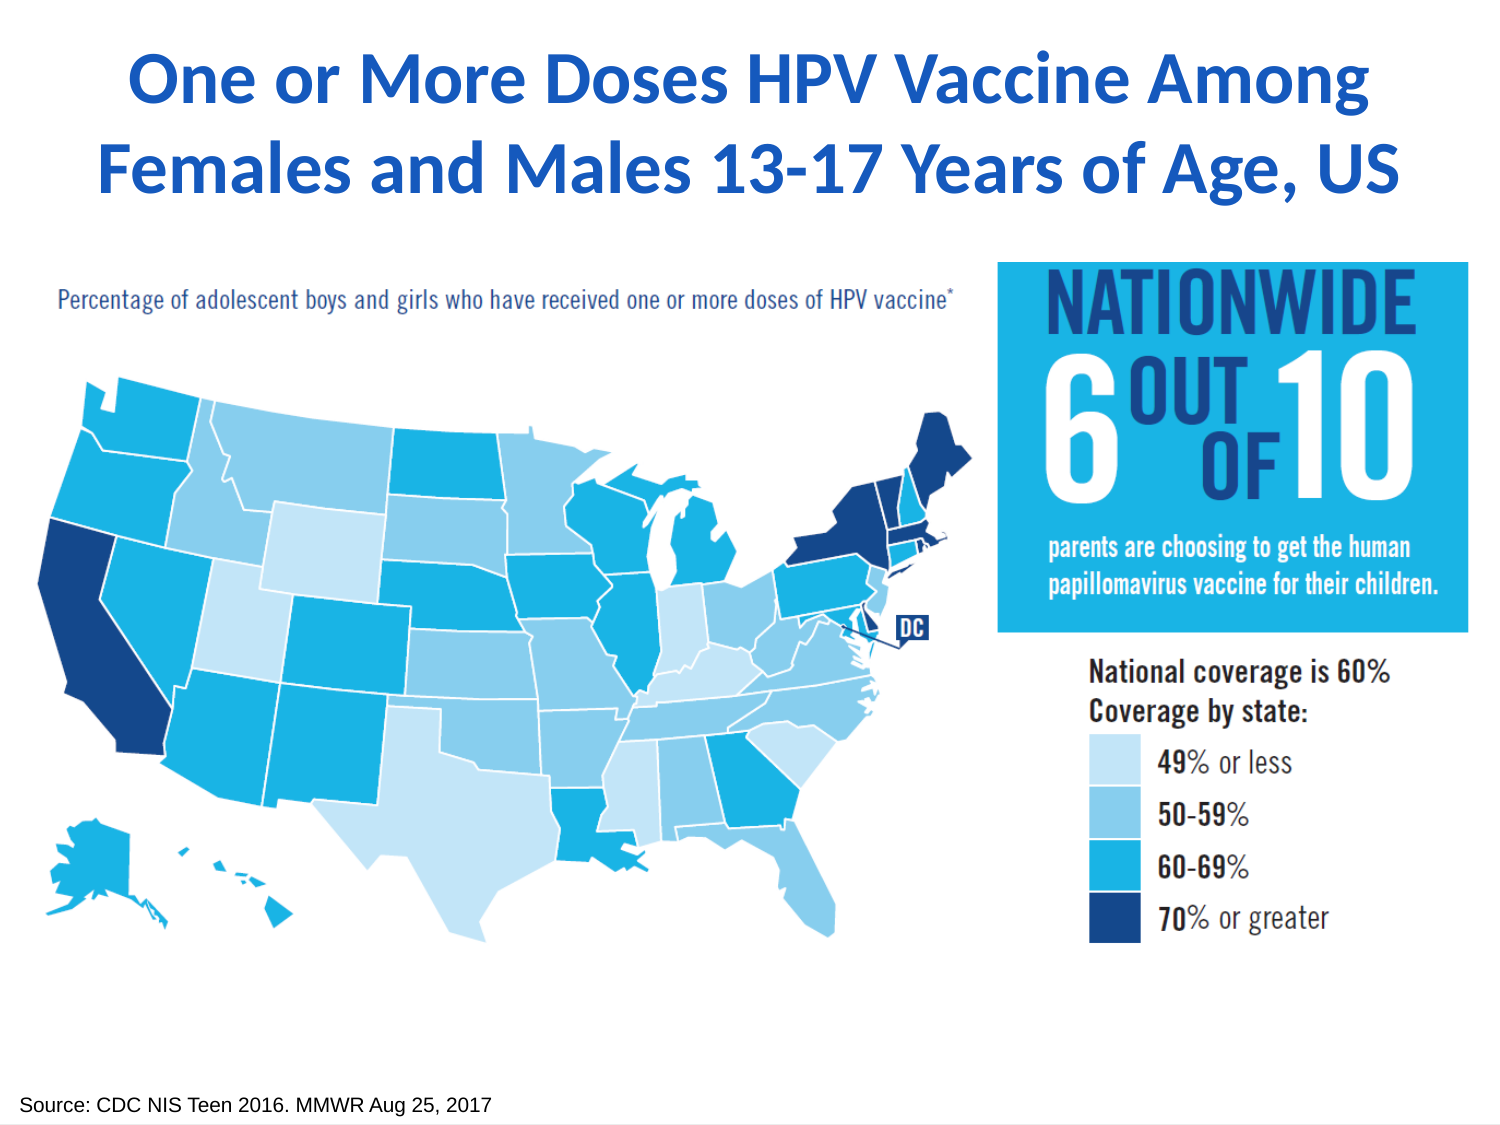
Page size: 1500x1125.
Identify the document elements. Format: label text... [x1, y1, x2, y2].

text_box Source: CDC NIS Teen 2016. MMWR Aug 25, 2017 [4, 1084, 508, 1125]
title One or More Doses HPV Vaccine Among Females and Males 13-17 Years of Age, US [74, 24, 1426, 213]
picture [24, 262, 1476, 962]
